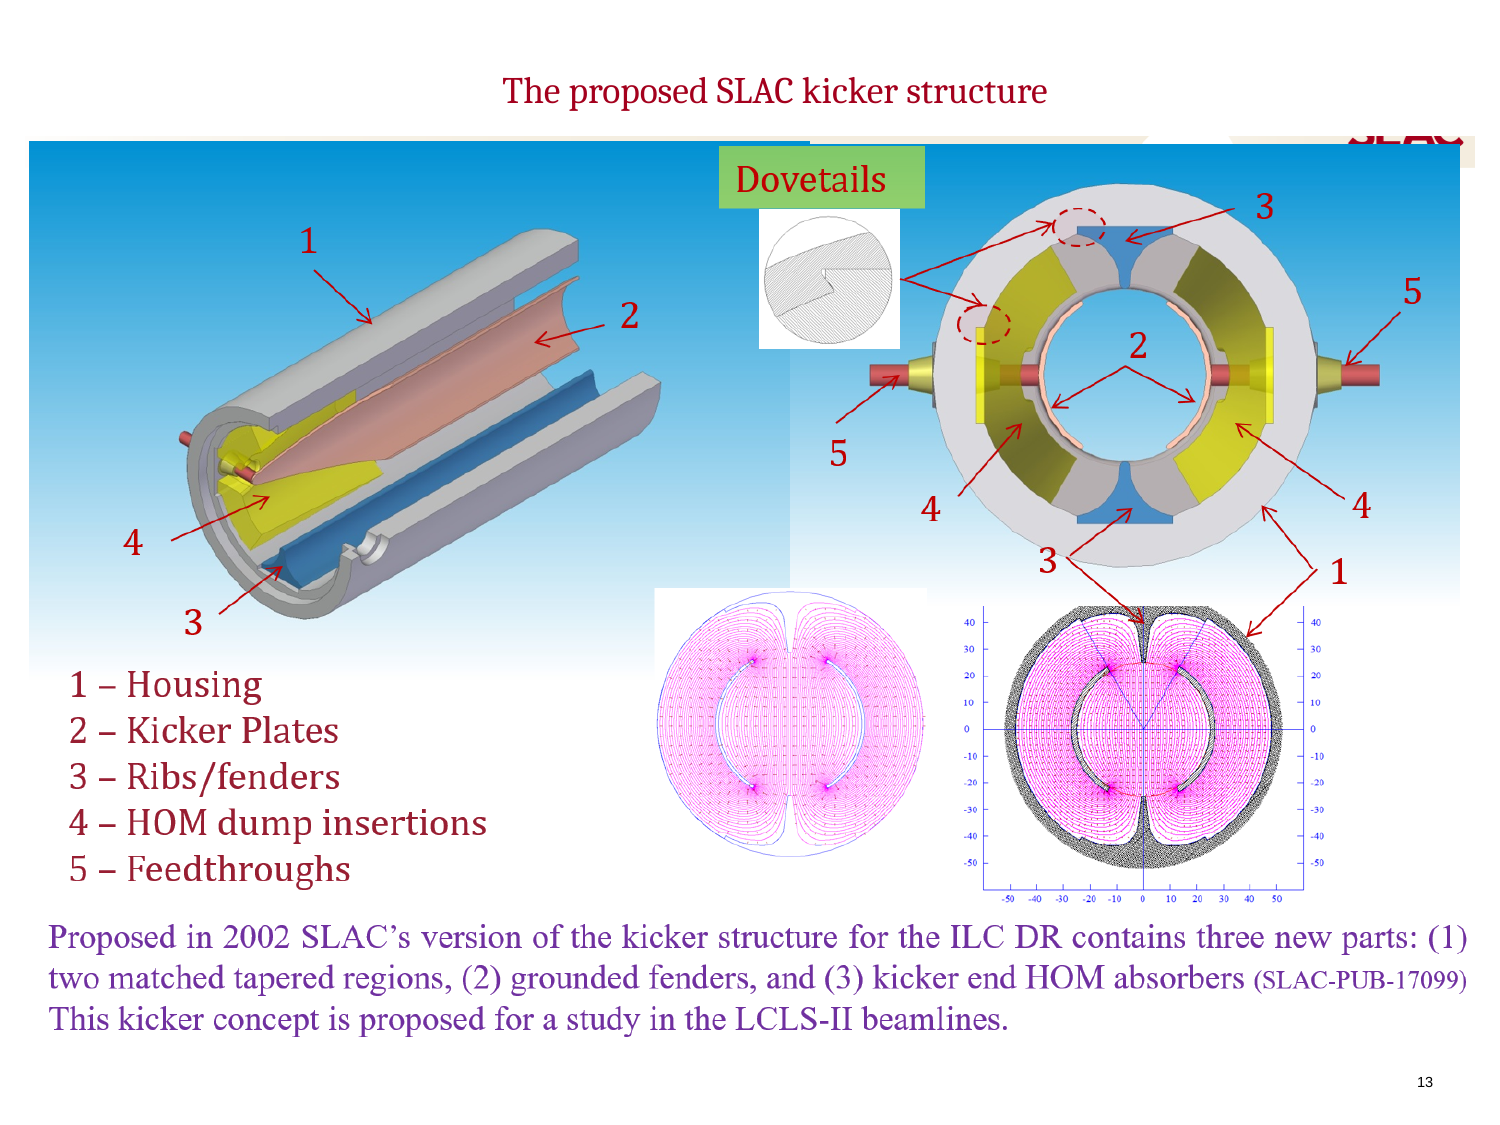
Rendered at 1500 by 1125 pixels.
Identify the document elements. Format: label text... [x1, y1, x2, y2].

text_box The proposed SLAC kicker structure [487, 58, 1150, 118]
slide_number 13 [1405, 1046, 1458, 1125]
picture [24, 136, 1475, 1037]
